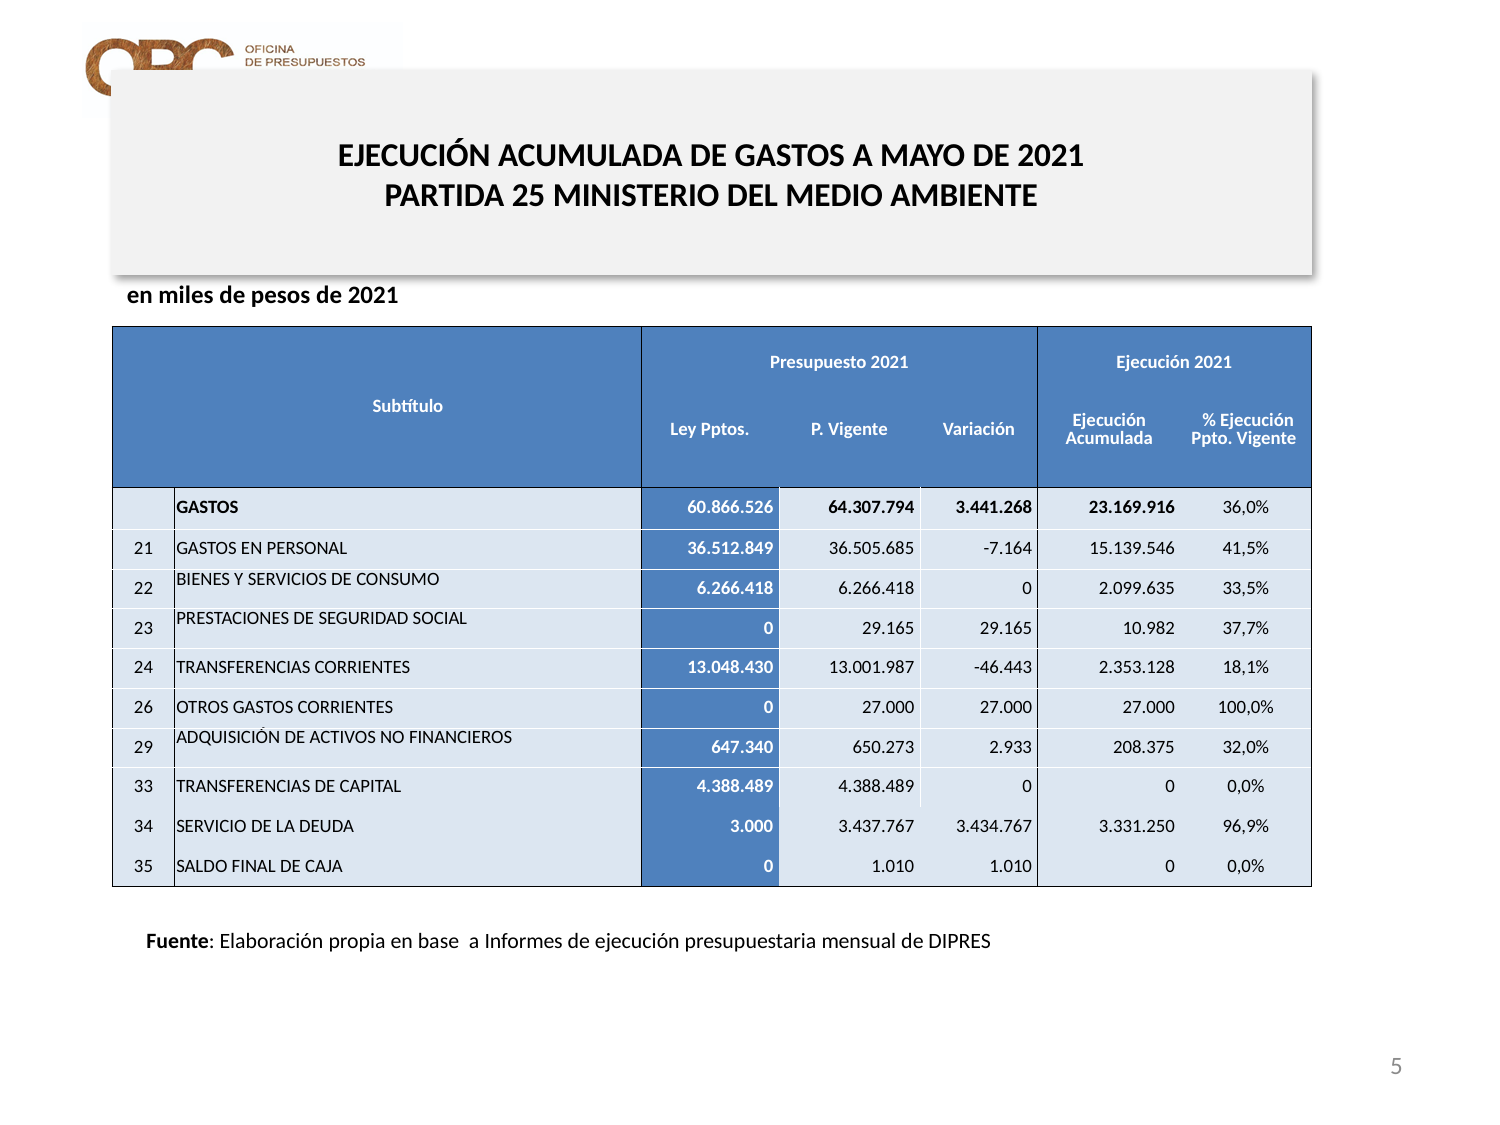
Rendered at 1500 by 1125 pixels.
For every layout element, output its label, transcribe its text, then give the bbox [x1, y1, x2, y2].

table_cell 647.340 [642, 729, 779, 767]
table_cell 3.441.268 [921, 488, 1037, 529]
table_cell 3.437.767 [779, 807, 920, 847]
table_cell 3.434.767 [920, 807, 1037, 847]
table_cell TRANSFERENCIAS DE CAPITAL [175, 768, 641, 807]
table_cell 0 [921, 768, 1037, 807]
table_cell 13.001.987 [780, 649, 920, 688]
table_cell 27.000 [921, 689, 1037, 728]
table_cell 33,5% [1181, 570, 1311, 608]
table_cell 29.165 [921, 609, 1037, 648]
table_cell SERVICIO DE LA DEUDA [175, 807, 641, 847]
table_header [113, 327, 175, 373]
table_cell 22 [113, 570, 174, 608]
table_cell 15.139.546 [1038, 530, 1181, 569]
table_cell 1.010 [779, 847, 920, 886]
table_cell 36.505.685 [780, 530, 920, 569]
table_cell 0 [642, 609, 779, 648]
table_cell 27.000 [780, 689, 920, 728]
table_cell Ejecución Acumulada [1038, 373, 1181, 487]
table_cell 26 [113, 689, 174, 728]
table_cell 3.000 [642, 807, 779, 847]
table_cell 27.000 [1038, 689, 1181, 728]
table_cell 35 [113, 847, 174, 886]
table_cell 13.048.430 [642, 649, 779, 688]
text_box en miles de pesos de 2021 [112, 271, 1282, 309]
table_cell 3.331.250 [1038, 807, 1181, 847]
table_cell ADQUISICIÓN DE ACTIVOS NO FINANCIEROS [175, 729, 641, 767]
table_cell 36.512.849 [642, 530, 779, 569]
table_cell 32,0% [1181, 729, 1311, 767]
table_cell 6.266.418 [642, 570, 779, 608]
table_cell % Ejecución Ppto. Vigente [1181, 373, 1311, 487]
table_cell 1.010 [920, 847, 1037, 886]
table_cell 60.866.526 [642, 488, 779, 529]
table_cell 6.266.418 [780, 570, 920, 608]
slide_number 5 [1067, 1035, 1418, 1095]
table_cell 2.933 [921, 729, 1037, 767]
table_cell OTROS GASTOS CORRIENTES [175, 689, 641, 728]
table_cell Variación [920, 373, 1037, 487]
table_cell 0,0% [1181, 847, 1311, 886]
table_cell 4.388.489 [780, 768, 920, 807]
footer Fuente: Elaboración propia en base a Informes de ejecución presupuestaria mensual de DIPRES [131, 919, 1210, 991]
table_cell 0 [921, 570, 1037, 608]
table_header Subtítulo [175, 327, 641, 487]
table_cell 10.982 [1038, 609, 1181, 648]
table_cell Ley Pptos. [642, 373, 779, 487]
table_cell 36,0% [1181, 488, 1311, 529]
picture [82, 22, 403, 118]
table_cell SALDO FINAL DE CAJA [175, 847, 641, 886]
title EJECUCIÓN ACUMULADA DE GASTOS A MAYO DE 2021 PARTIDA 25 MINISTERIO DEL MEDIO AMBIENTE [112, 70, 1312, 275]
table_cell PRESTACIONES DE SEGURIDAD SOCIAL [175, 609, 641, 648]
table_cell 64.307.794 [780, 488, 920, 529]
table_cell GASTOS [175, 488, 641, 529]
table_cell 96,9% [1181, 807, 1311, 847]
table_cell GASTOS EN PERSONAL [175, 530, 641, 569]
table_header Presupuesto 2021 [642, 327, 1037, 373]
table_header Ejecución 2021 [1038, 327, 1311, 373]
table_cell 29.165 [780, 609, 920, 648]
table_cell [113, 488, 174, 529]
table_cell 4.388.489 [642, 768, 779, 807]
table_cell 0,0% [1181, 768, 1311, 807]
table_cell 650.273 [780, 729, 920, 767]
table_cell 34 [113, 807, 174, 847]
table_cell 0 [1038, 768, 1181, 807]
table_cell 23 [113, 609, 174, 648]
table_cell 0 [642, 847, 779, 886]
table_cell 0 [1038, 847, 1181, 886]
table_cell 23.169.916 [1038, 488, 1181, 529]
table_cell BIENES Y SERVICIOS DE CONSUMO [175, 570, 641, 608]
table_cell 0 [642, 689, 779, 728]
table_cell [113, 373, 175, 487]
table_cell 2.353.128 [1038, 649, 1181, 688]
table_cell 208.375 [1038, 729, 1181, 767]
table_cell 41,5% [1181, 530, 1311, 569]
table_cell TRANSFERENCIAS CORRIENTES [175, 649, 641, 688]
table_cell 33 [113, 768, 174, 807]
table_cell 18,1% [1181, 649, 1311, 688]
table_cell 29 [113, 729, 174, 767]
table_cell 24 [113, 649, 174, 688]
table_cell 2.099.635 [1038, 570, 1181, 608]
table_cell P. Vigente [779, 373, 920, 487]
table_cell 100,0% [1181, 689, 1311, 728]
table_cell 21 [113, 530, 174, 569]
table_cell -46.443 [921, 649, 1037, 688]
table_cell 37,7% [1181, 609, 1311, 648]
table_cell -7.164 [921, 530, 1037, 569]
